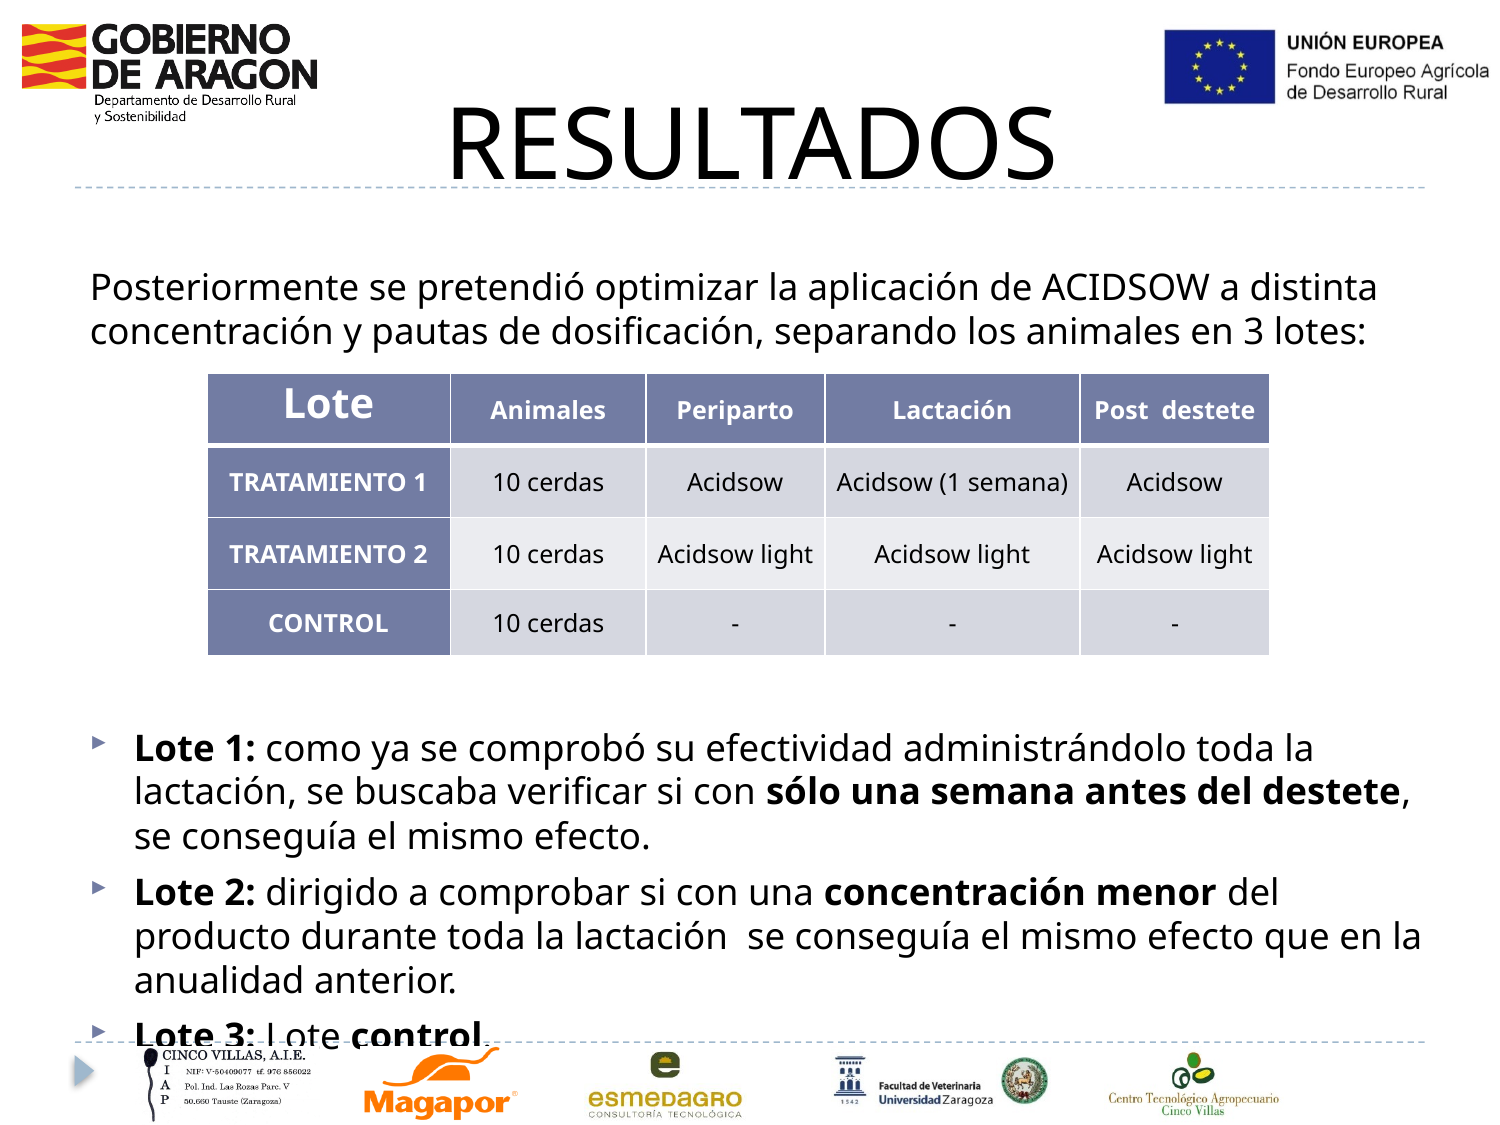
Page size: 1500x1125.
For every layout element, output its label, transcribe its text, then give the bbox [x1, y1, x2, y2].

table_cell - [826, 590, 1079, 655]
picture [0, 22, 347, 126]
picture [135, 1046, 320, 1125]
picture [820, 1046, 1056, 1122]
table_header Animales [451, 374, 645, 443]
table_cell TRATAMIENTO 1 [208, 448, 450, 517]
table_cell TRATAMIENTO 2 [208, 518, 450, 589]
table_cell 10 cerdas [451, 590, 645, 655]
table_cell - [647, 590, 824, 655]
title RESULTADOS [76, 44, 1427, 200]
picture [1163, 22, 1500, 110]
table_cell 10 cerdas [451, 518, 645, 589]
picture [359, 1046, 521, 1121]
table_cell CONTROL [208, 590, 450, 655]
table_header Periparto [647, 374, 824, 443]
picture [1104, 1046, 1284, 1125]
table_cell - [1081, 590, 1269, 655]
table_cell Acidsow [647, 448, 824, 517]
table_cell Acidsow (1 semana) [826, 448, 1079, 517]
list Posteriormente se pretendió optimizar la aplicación de ACIDSOW a distinta concentración y pautas de dosificación, separando los animales en 3 lotes: Lote 1: como ya se comprobó su efectividad administrándolo toda la lactación, se buscaba verificar si con sólo una semana antes del destete, se conseguía el mismo efecto. Lote 2: dirigido a comprobar si con una concentración menor del producto durante toda la lactación se conseguía el mismo efecto que en la anualidad anterior. Lote 3: Lote control. [75, 200, 1459, 1071]
table_cell Acidsow light [647, 518, 824, 589]
table_cell 10 cerdas [451, 448, 645, 517]
table_header Lote [208, 374, 450, 443]
table_cell Acidsow light [1081, 518, 1269, 589]
table_header Lactación [826, 374, 1079, 443]
table_cell Acidsow light [826, 518, 1079, 589]
table_header Post destete [1081, 374, 1269, 443]
picture [584, 1046, 748, 1125]
table_cell Acidsow [1081, 448, 1269, 517]
